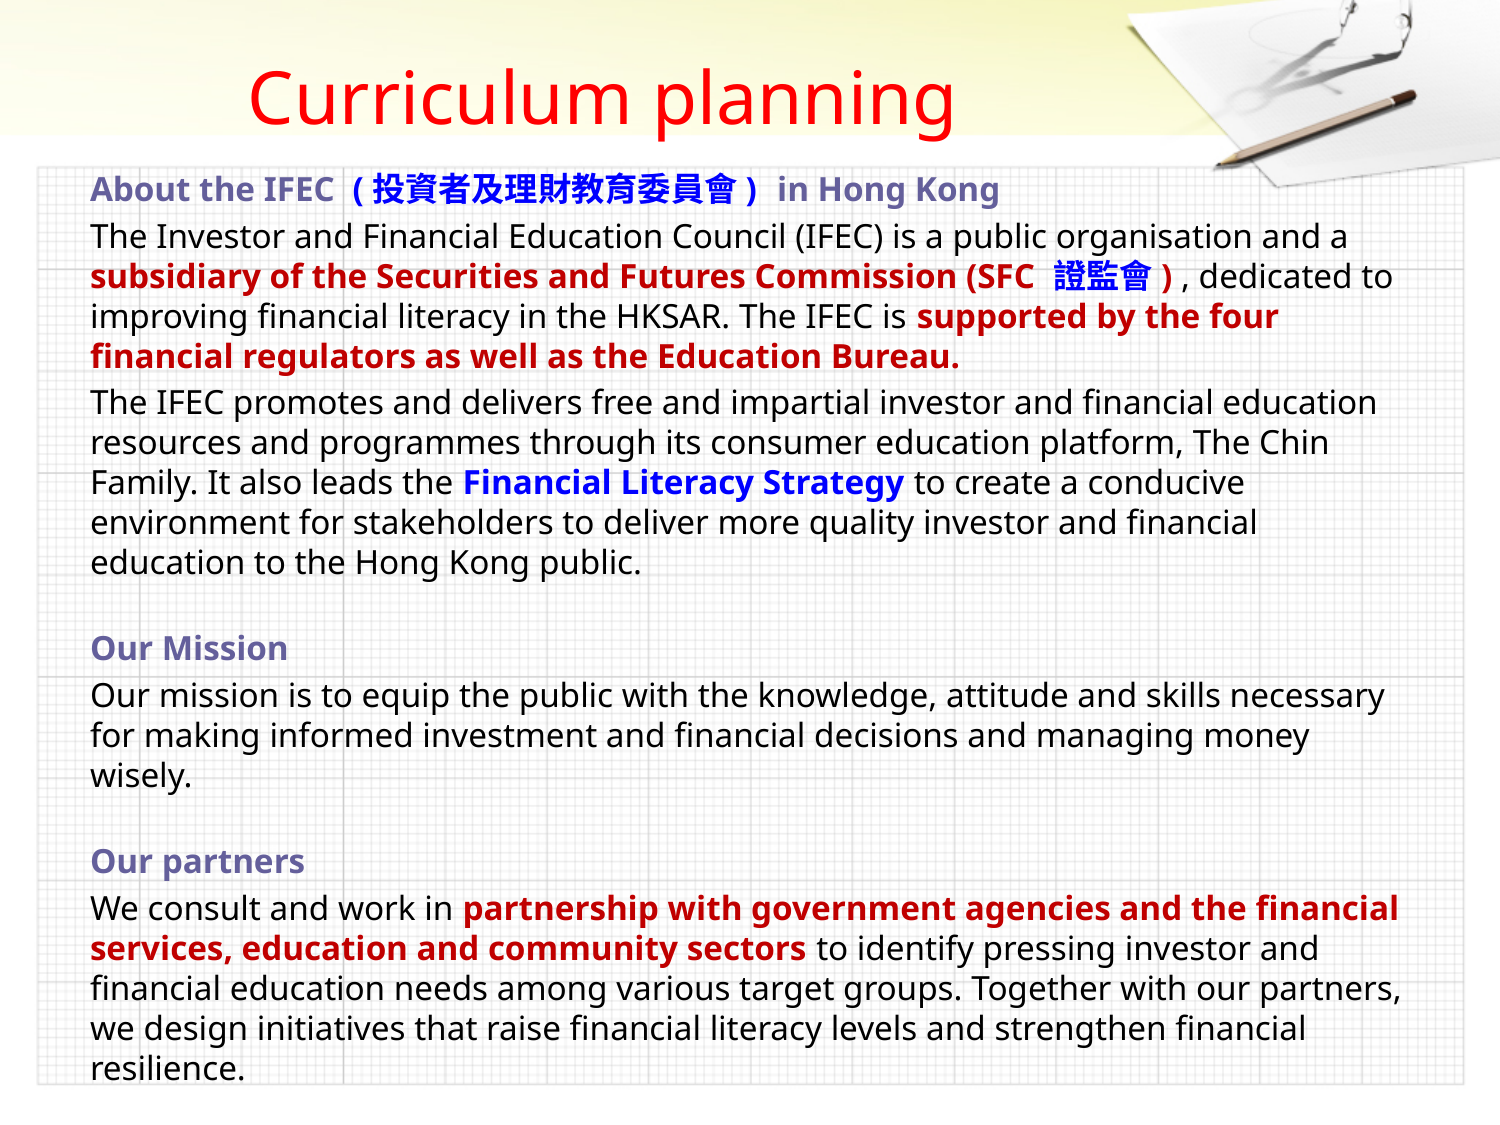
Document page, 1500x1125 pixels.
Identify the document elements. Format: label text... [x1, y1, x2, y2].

list About the IFEC (投資者及理財教育委員會) in Hong Kong The Investor and Financial Education Council (IFEC) is a public organisation and a subsidiary of the Securities and Futures Commission (SFC 證監會) , dedicated to improving financial literacy in the HKSAR. The IFEC is supported by the four financial regulators as well as the Education Bureau. The IFEC promotes and delivers free and impartial investor and financial education resources and programmes through its consumer education platform, The Chin Family. It also leads the Financial Literacy Strategy to create a conducive environment for stakeholders to deliver more quality investor and financial education to the Hong Kong public. Our Mission Our mission is to equip the public with the knowledge, attitude and skills necessary for making informed investment and financial decisions and managing money wisely. Our partners We consult and work in partnership with government agencies and the financial services, education and community sectors to identify pressing investor and financial education needs among various target groups. Together with our partners, we design initiatives that raise financial literacy levels and strengthen financial resilience. [75, 160, 1425, 1095]
picture [0, 0, 1500, 1125]
title Curriculum planning [53, 42, 1154, 147]
